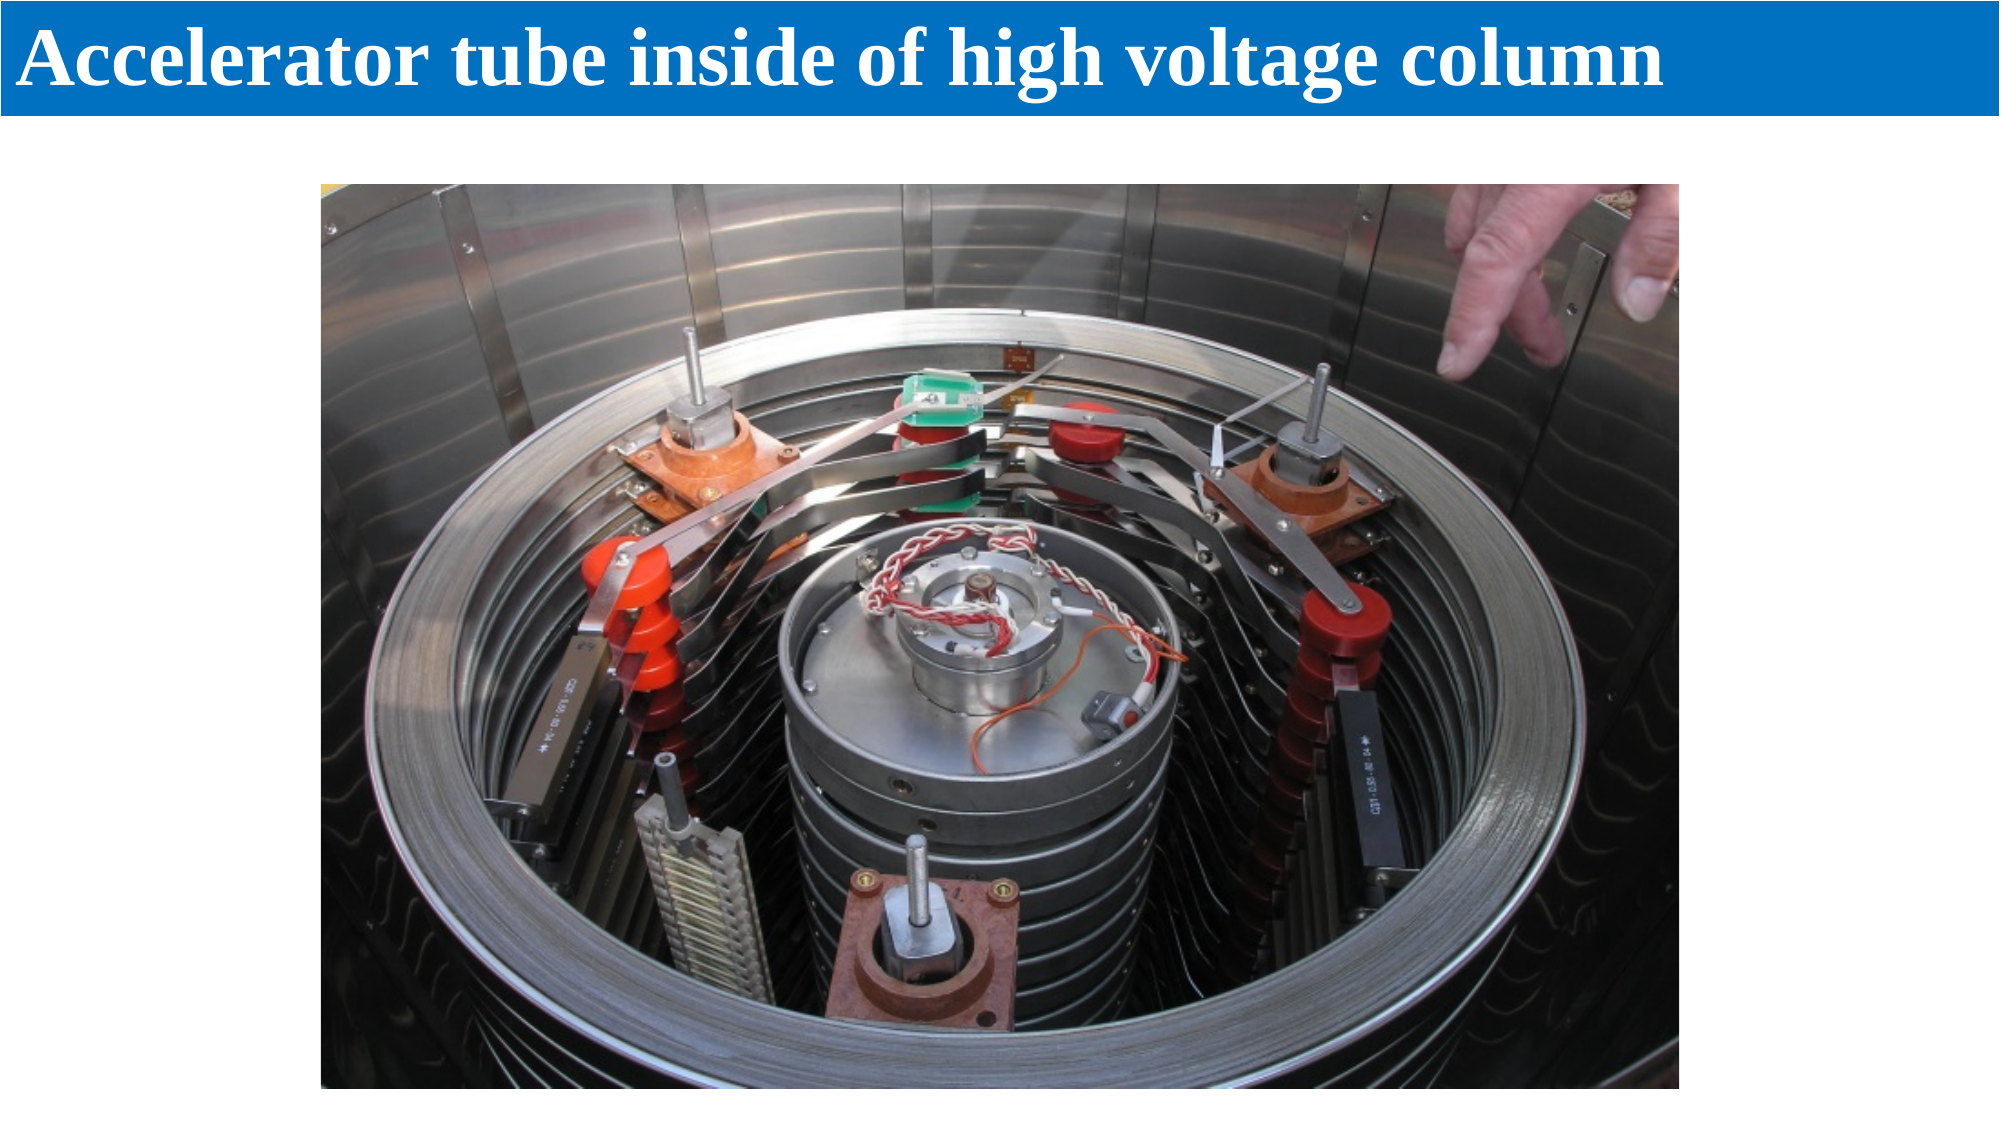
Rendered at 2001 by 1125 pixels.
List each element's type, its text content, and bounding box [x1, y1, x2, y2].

picture [320, 184, 1680, 1089]
title Accelerator tube inside of high voltage column [0, 0, 2000, 117]
